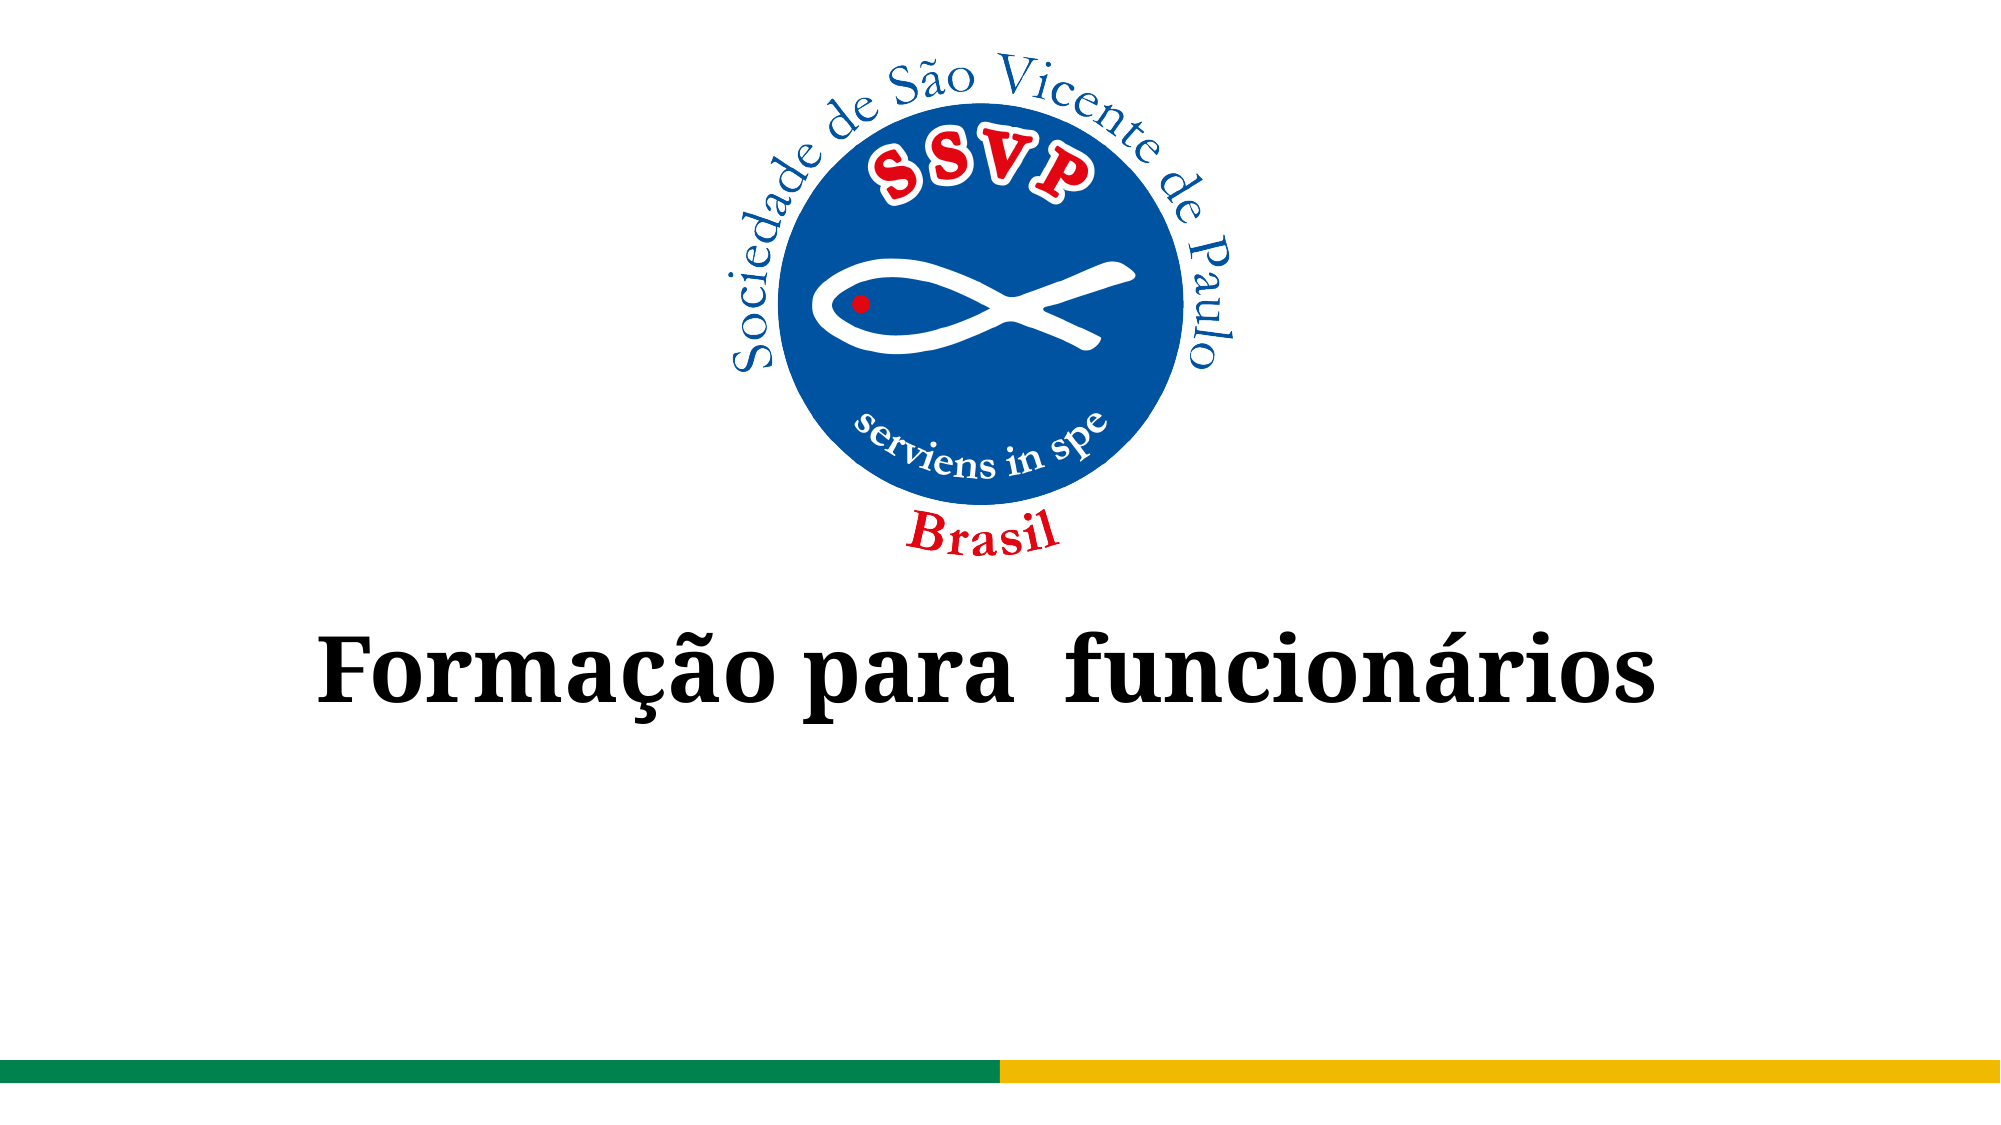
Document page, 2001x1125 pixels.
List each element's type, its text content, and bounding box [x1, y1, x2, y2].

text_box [0, 1050, 2000, 1092]
picture [728, 53, 1233, 556]
text_box Formação para funcionários [0, 609, 2000, 834]
